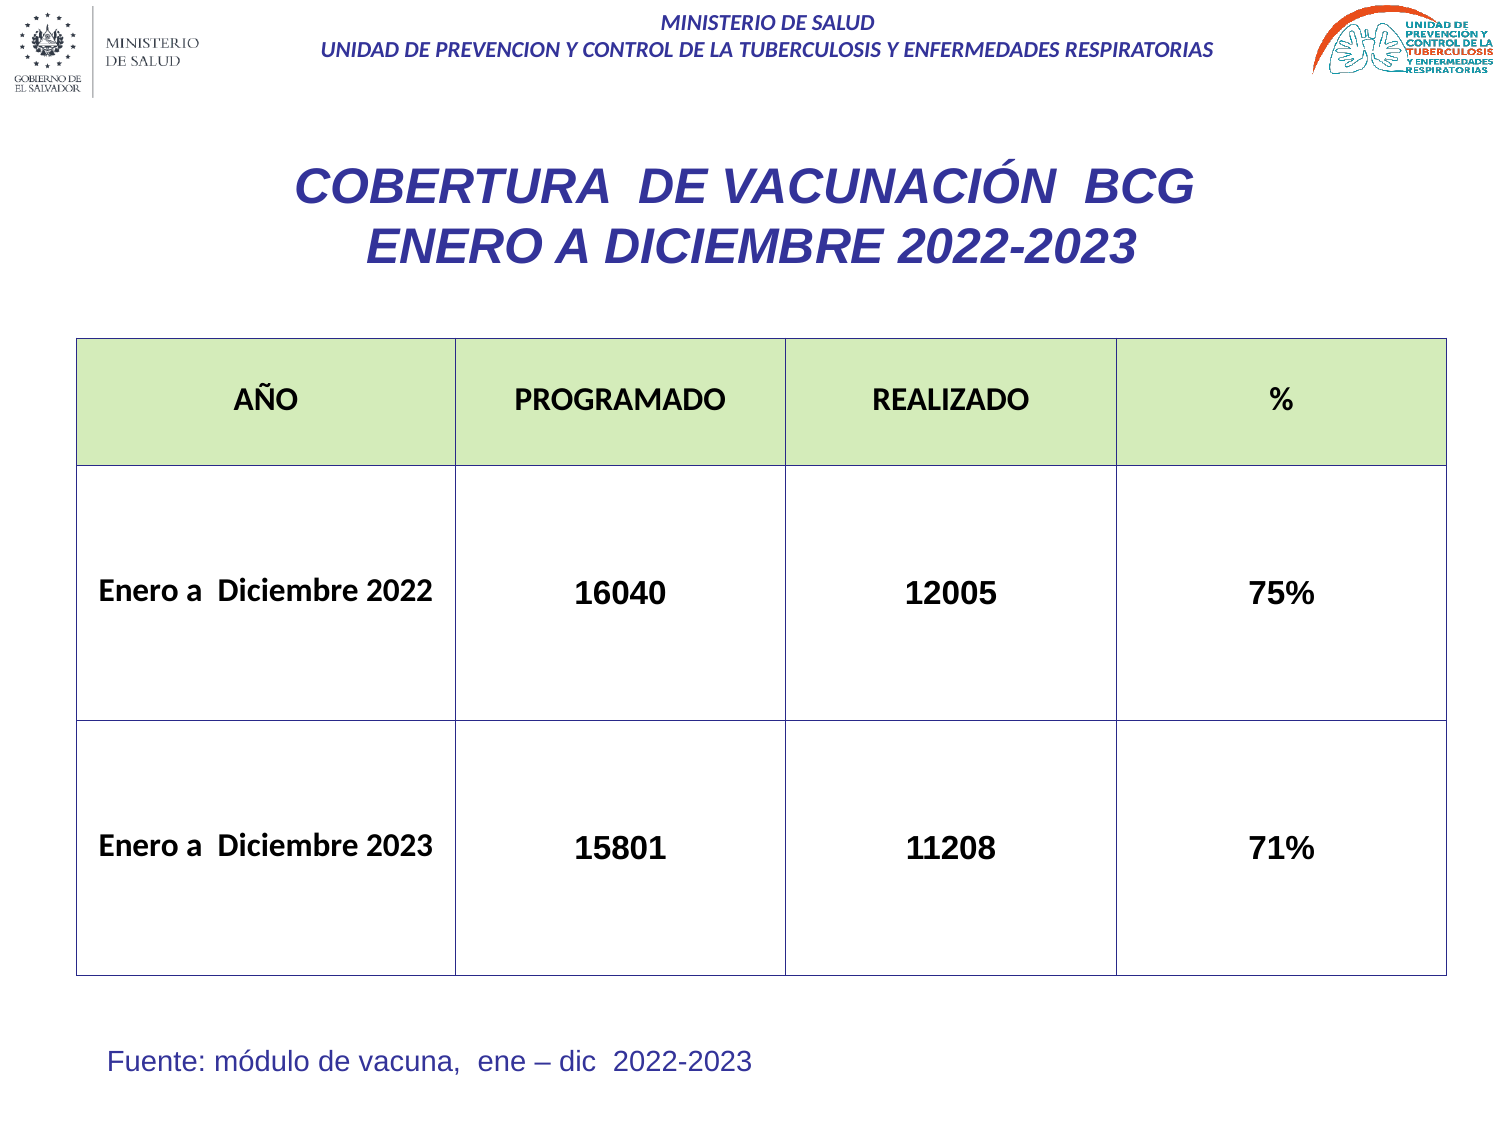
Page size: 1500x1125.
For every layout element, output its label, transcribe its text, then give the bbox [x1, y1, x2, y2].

table_cell 15801 [456, 721, 785, 975]
table_header REALIZADO [786, 339, 1116, 465]
title COBERTURA DE VACUNACIÓN BCG ENERO A DICIEMBRE 2022-2023 [76, 136, 1428, 290]
picture [14, 6, 228, 98]
table_cell 11208 [786, 721, 1116, 975]
table_cell 71% [1117, 721, 1446, 975]
table_header AÑO [77, 339, 455, 465]
table_header PROGRAMADO [456, 339, 785, 465]
picture [1305, 0, 1500, 85]
table_cell Enero a Diciembre 2023 [77, 721, 455, 975]
table_cell 75% [1117, 466, 1446, 720]
table_header % [1117, 339, 1446, 465]
text_box Fuente: módulo de vacuna, ene – dic 2022-2023 [92, 1034, 966, 1085]
table_cell Enero a Diciembre 2022 [77, 466, 455, 720]
table_cell 16040 [456, 466, 785, 720]
table_cell 12005 [786, 466, 1116, 720]
